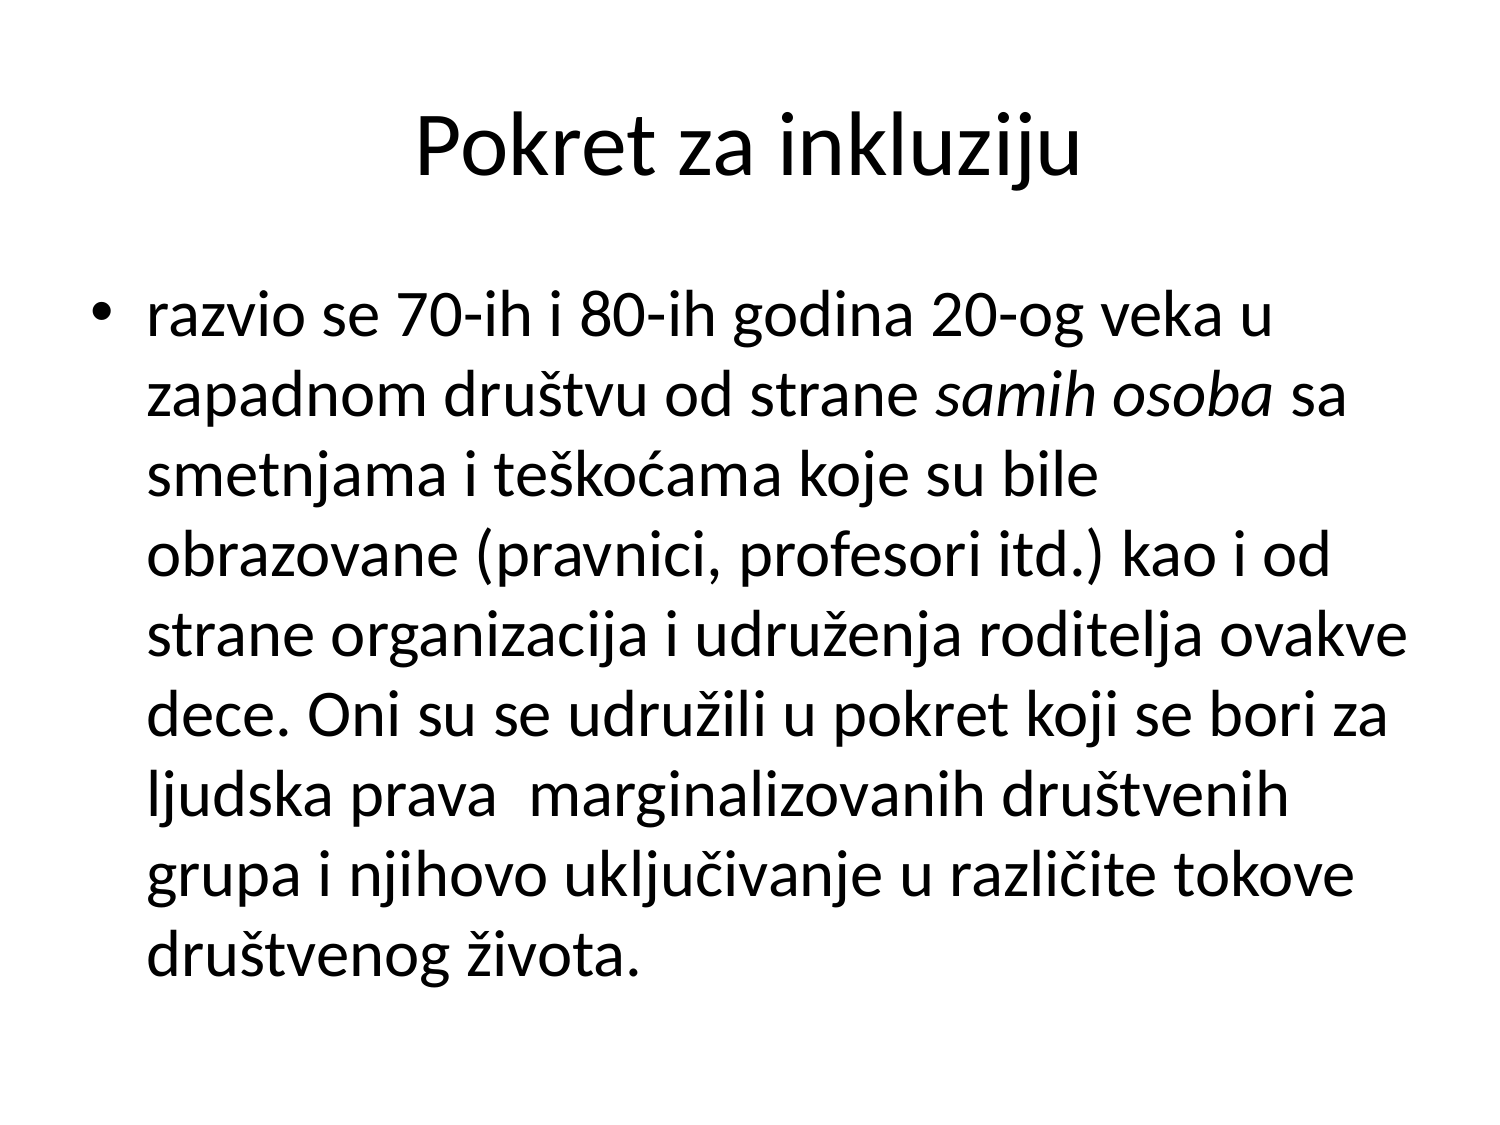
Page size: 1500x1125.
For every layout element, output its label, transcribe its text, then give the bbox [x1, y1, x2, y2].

list razvio se 70-ih i 80-ih godina 20-og veka u zapadnom društvu od strane samih osoba sa smetnjama i teškoćama koje su bile obrazovane (pravnici, profesori itd.) kao i od strane organizacija i udruženja roditelja ovakve dece. Oni su se udružili u pokret koji se bori za ljudska prava marginalizovanih društvenih grupa i njihovo uključivanje u različite tokove društvenog života. [75, 262, 1425, 1005]
title Pokret za inkluziju [75, 45, 1425, 233]
